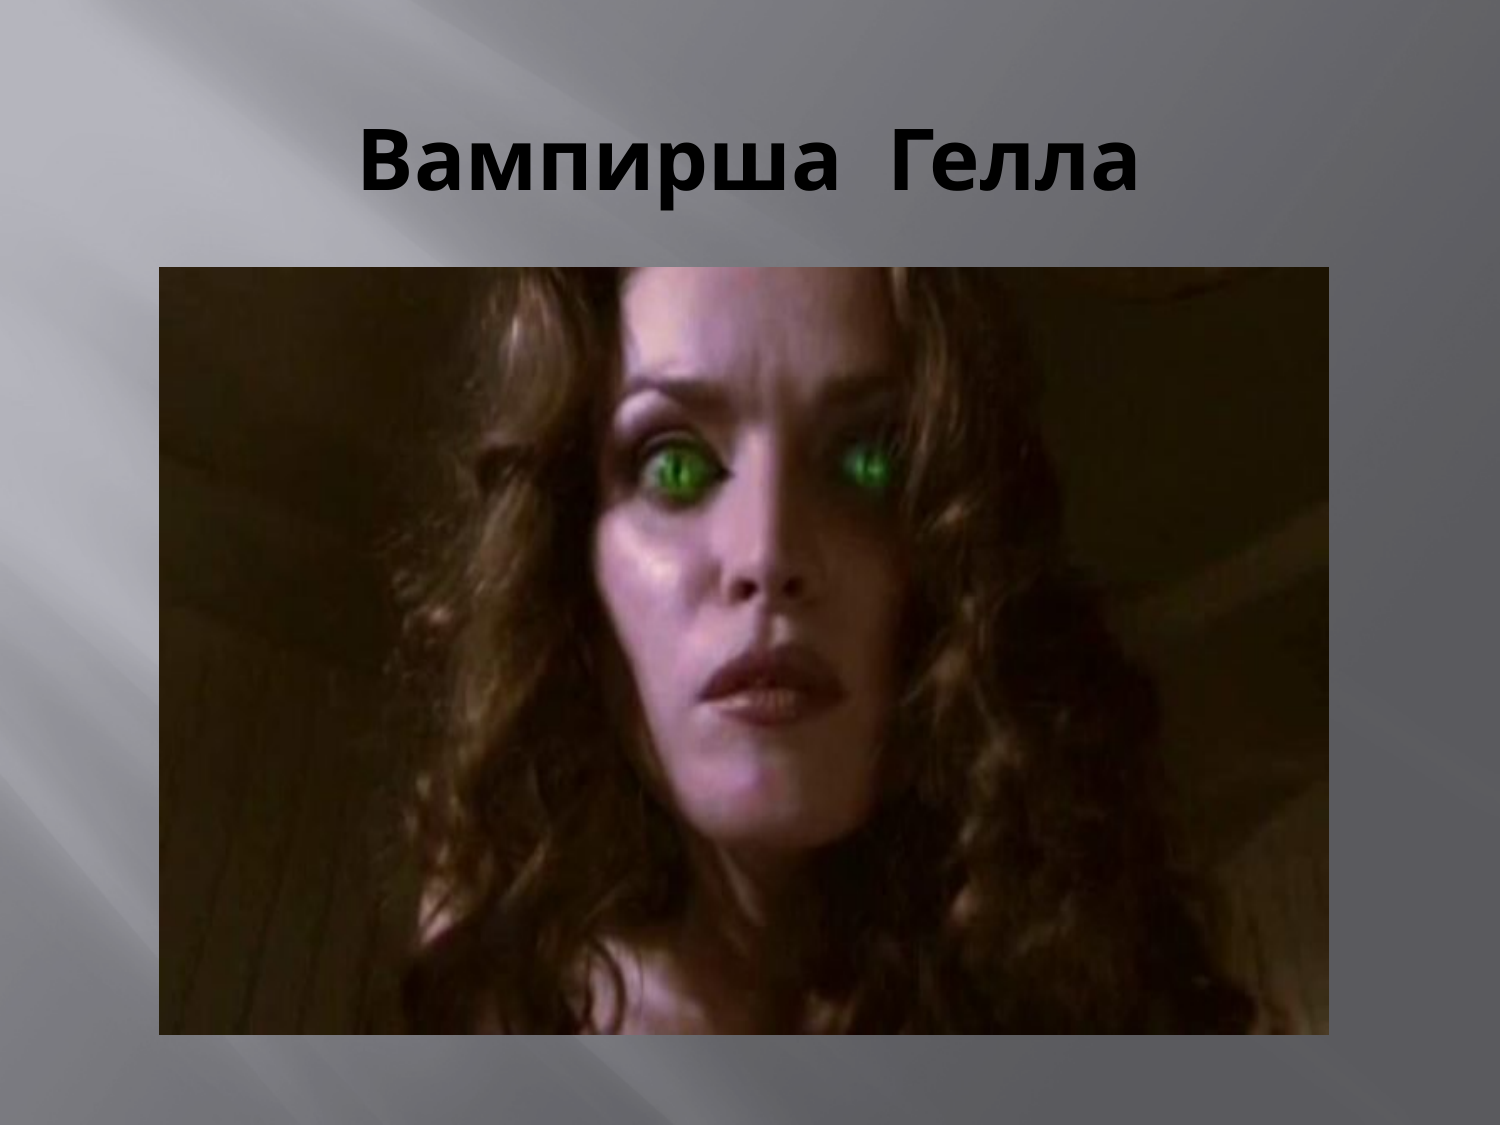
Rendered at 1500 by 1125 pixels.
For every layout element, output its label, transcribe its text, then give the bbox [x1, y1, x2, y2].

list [159, 266, 1329, 1036]
title Вампирша Гелла [75, 45, 1425, 268]
